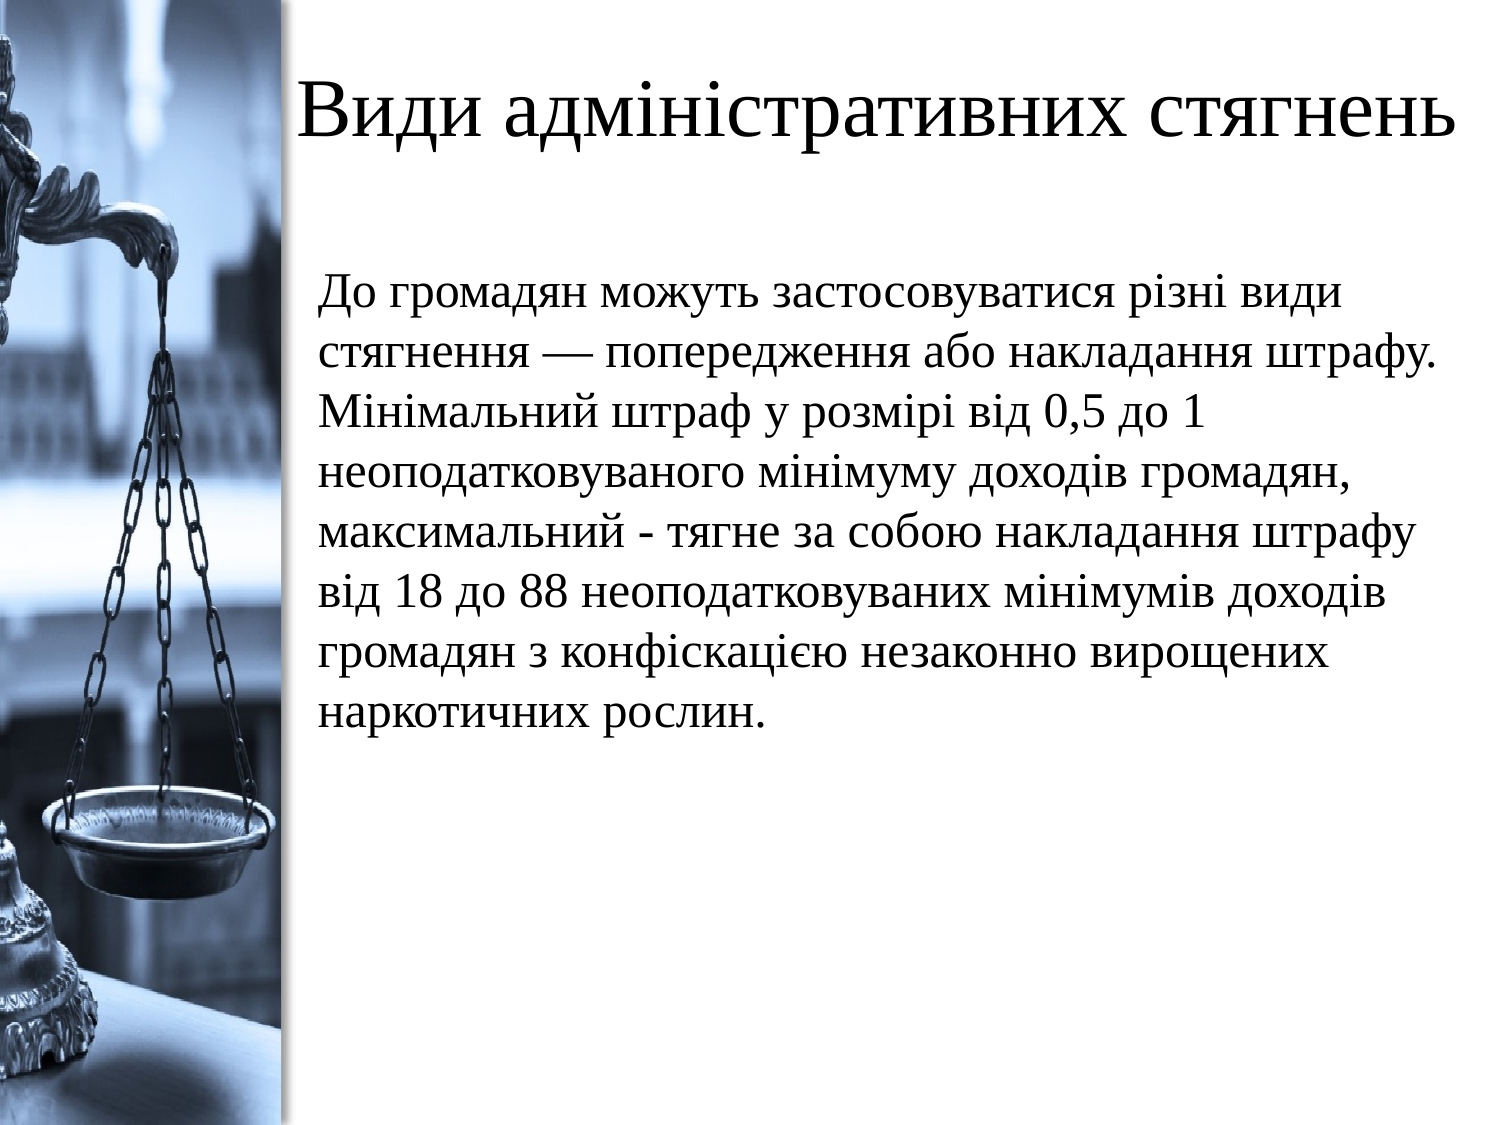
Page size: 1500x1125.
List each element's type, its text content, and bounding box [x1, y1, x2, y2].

title Види адміністративних стягнень [281, 0, 1475, 220]
text_box До громадян можуть застосовуватися різні види стягнення — попередження або накладання штрафу. Мінімальний штраф у розмірі від 0,5 до 1 неоподатковуваного мінімуму доходів громадян, максимальний - тягне за собою накладання штрафу від 18 до 88 неоподатковуваних мінімумів доходів громадян з конфіскацією незаконно вирощених наркотичних рослин. [303, 249, 1454, 790]
picture [0, 0, 282, 1125]
